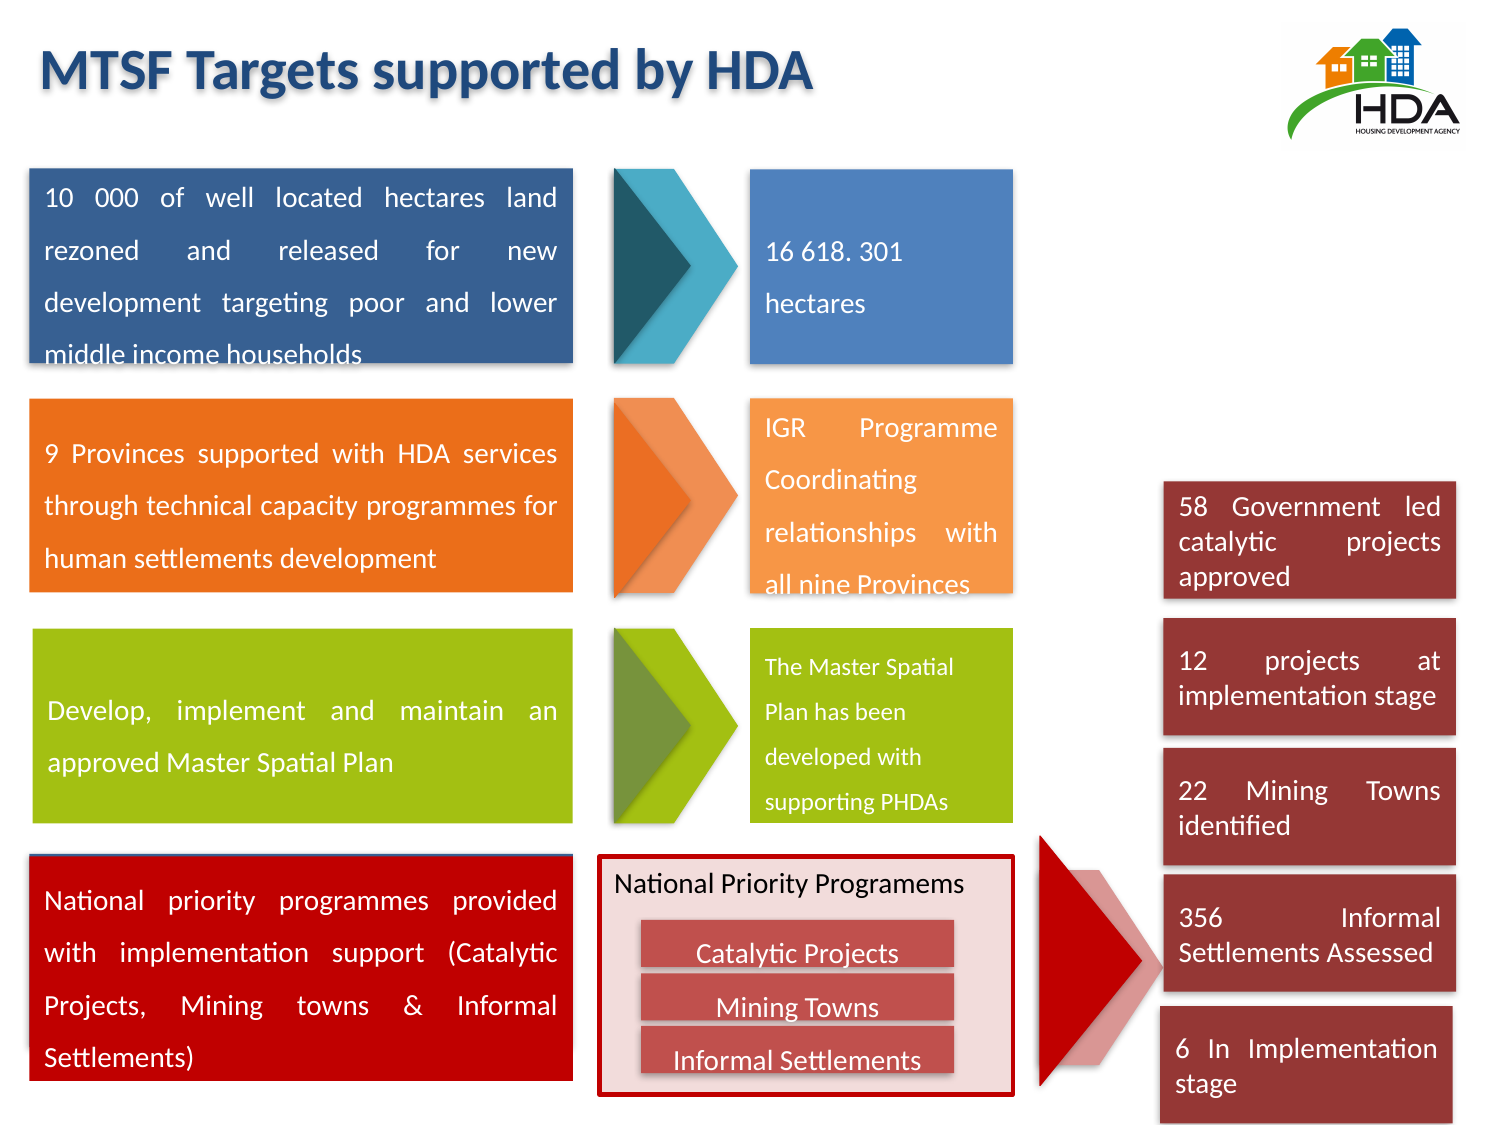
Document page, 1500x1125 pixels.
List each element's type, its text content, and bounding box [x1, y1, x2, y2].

text_box 9 Provinces supported with HDA services through technical capacity programmes for human settlements development [27, 397, 575, 594]
text_box Mining Towns [640, 973, 955, 1021]
text_box [613, 402, 692, 599]
text_box 356 Informal Settlements Assessed [1163, 874, 1457, 992]
picture [1281, 22, 1466, 151]
text_box 10 000 of well located hectares land rezoned and released for new development targeting poor and lower middle income households [29, 168, 574, 364]
text_box Informal Settlements [640, 1025, 955, 1074]
text_box [613, 627, 692, 824]
text_box 22 Mining Towns identified [1163, 747, 1457, 866]
text_box 58 Government led catalytic projects approved [1163, 481, 1457, 599]
text_box [613, 397, 739, 594]
text_box National Priority Programems [599, 856, 1013, 907]
text_box MTSF Targets supported by HDA [24, 18, 1113, 115]
text_box [1038, 834, 1143, 1087]
text_box [597, 854, 1015, 1097]
text_box IGR Programme Coordinating relationships with all nine Provinces [749, 398, 1014, 594]
text_box Develop, implement and maintain an approved Master Spatial Plan [31, 626, 575, 825]
text_box Catalytic Projects [640, 919, 955, 968]
text_box 6 In Implementation stage [1159, 1005, 1453, 1124]
text_box 16 618. 301 hectares [749, 169, 1014, 365]
text_box [1067, 869, 1158, 1066]
text_box The Master Spatial Plan has been developed with supporting PHDAs [748, 626, 1015, 825]
text_box [613, 167, 692, 364]
text_box 12 projects at implementation stage [1163, 617, 1457, 736]
text_box [616, 627, 739, 825]
text_box National priority programmes provided with implementation support (Catalytic Projects, Mining towns & Informal Settlements) [29, 856, 573, 1081]
text_box [617, 168, 739, 365]
text_box [29, 853, 574, 1048]
